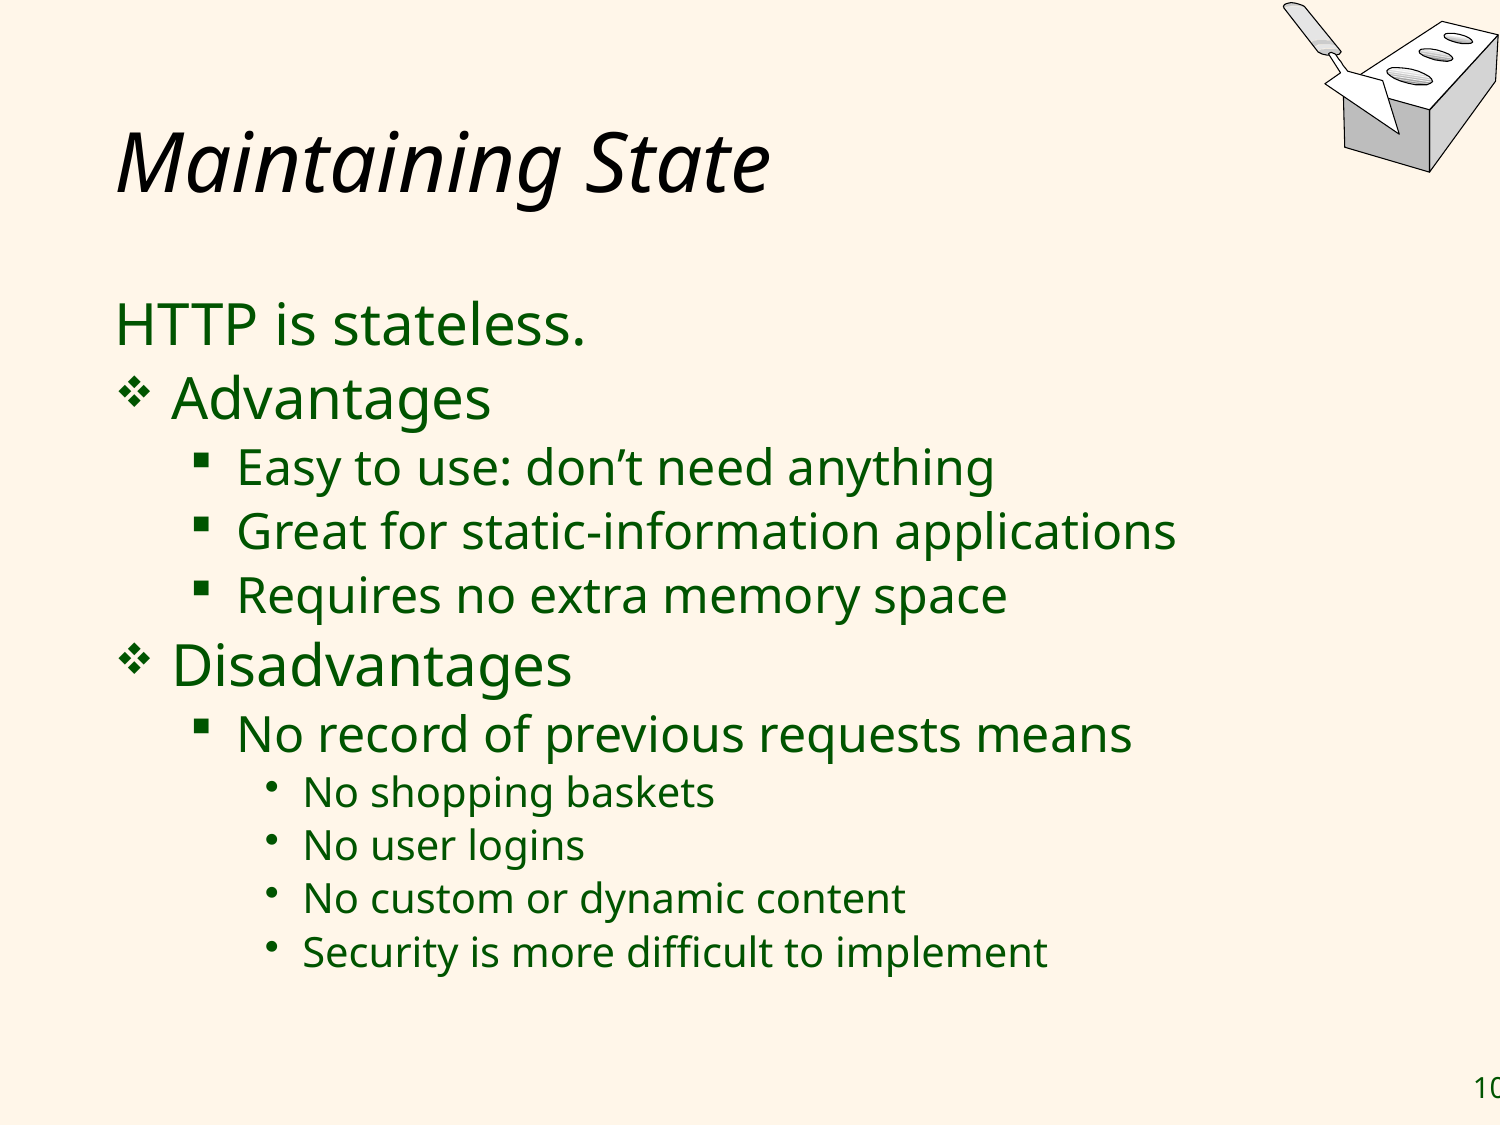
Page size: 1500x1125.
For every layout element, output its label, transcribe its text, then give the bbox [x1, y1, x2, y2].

list HTTP is stateless. Advantages Easy to use: don’t need anything Great for static-information applications Requires no extra memory space Disadvantages No record of previous requests means No shopping baskets No user logins No custom or dynamic content Security is more difficult to implement [99, 287, 1413, 1038]
title Maintaining State [99, 68, 1413, 251]
